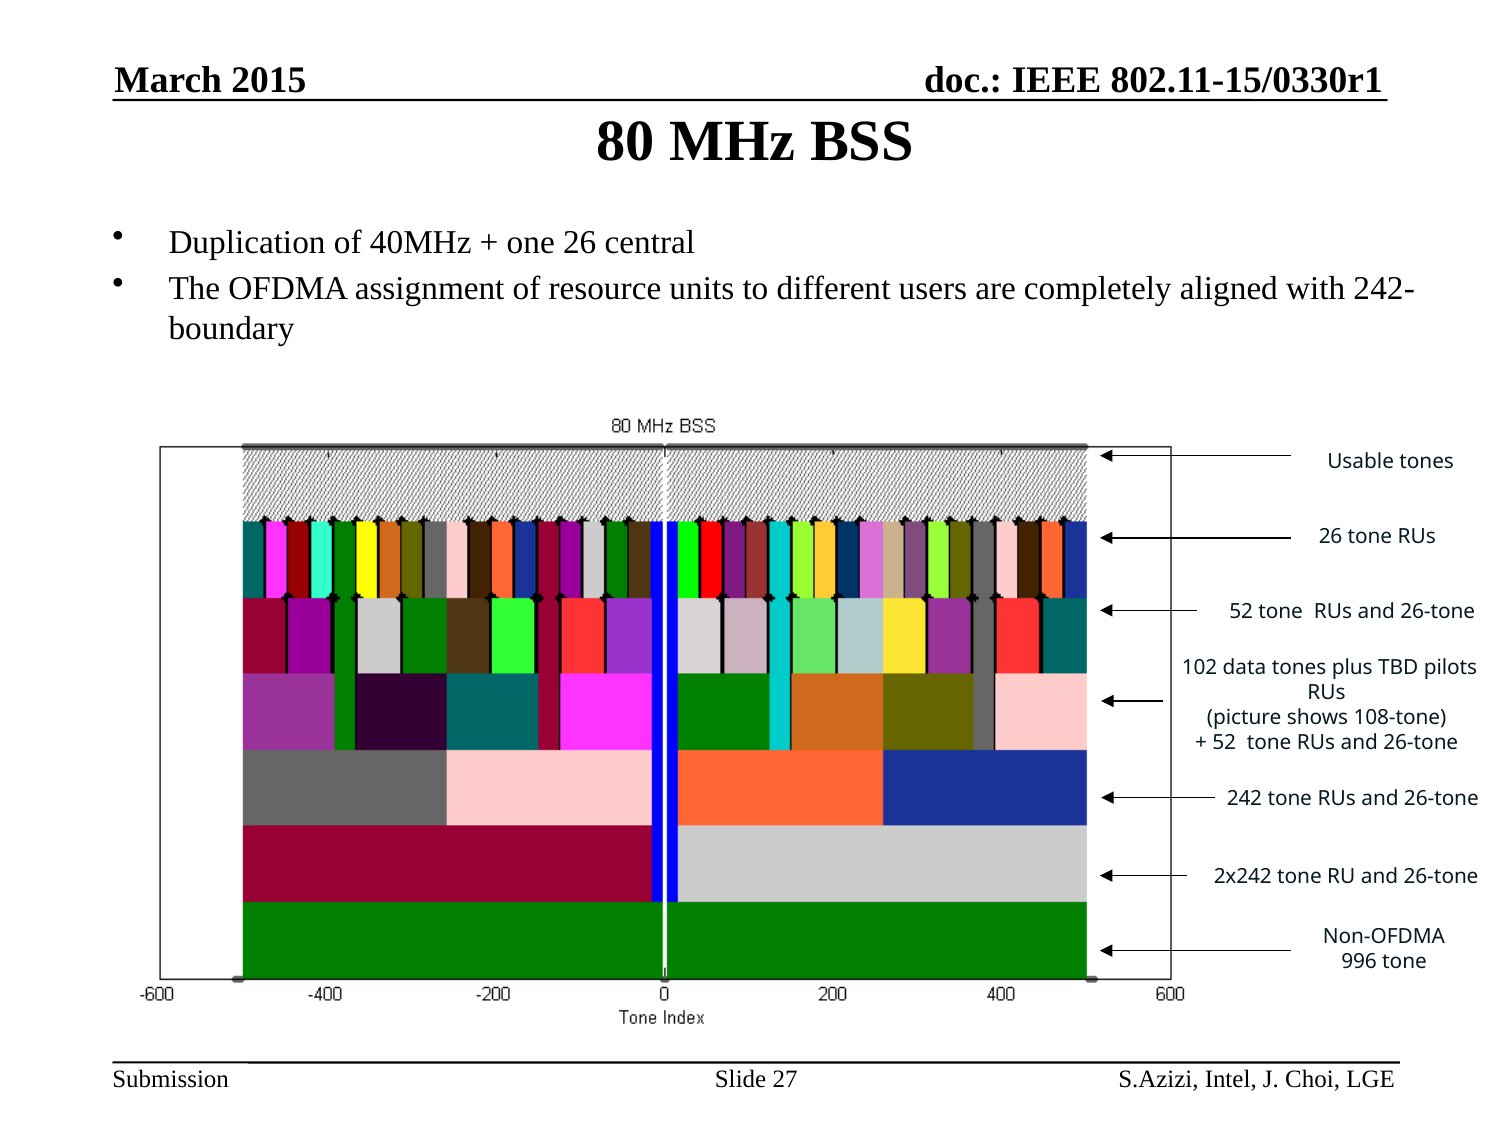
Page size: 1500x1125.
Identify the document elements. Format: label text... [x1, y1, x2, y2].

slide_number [114, 54, 309, 101]
text_box 102 data tones plus TBD pilots RUs (picture shows 108-tone) + 52 tone RUs and 26-tone [1299, 653, 1499, 754]
list Duplication of 40MHz + one 26 central The OFDMA assignment of resource units to different users are completely aligned with 242-boundary [96, 212, 1435, 451]
text_box 26 tone RUs [1318, 522, 1437, 548]
text_box 52 tone RUs and 26-tone [1299, 597, 1481, 623]
title 80 MHz BSS [73, 99, 1437, 176]
picture [0, 397, 1295, 1051]
text_box Usable tones [1327, 447, 1455, 473]
footer S.Azizi, Intel, J. Choi, LGE [1114, 1061, 1402, 1093]
text_box 2x242 tone RU and 26-tone [1299, 862, 1484, 889]
text_box 242 tone RUs and 26-tone [1299, 784, 1485, 811]
slide_number Slide 27 [712, 1061, 800, 1093]
text_box Non-OFDMA 996 tone [1322, 922, 1446, 973]
